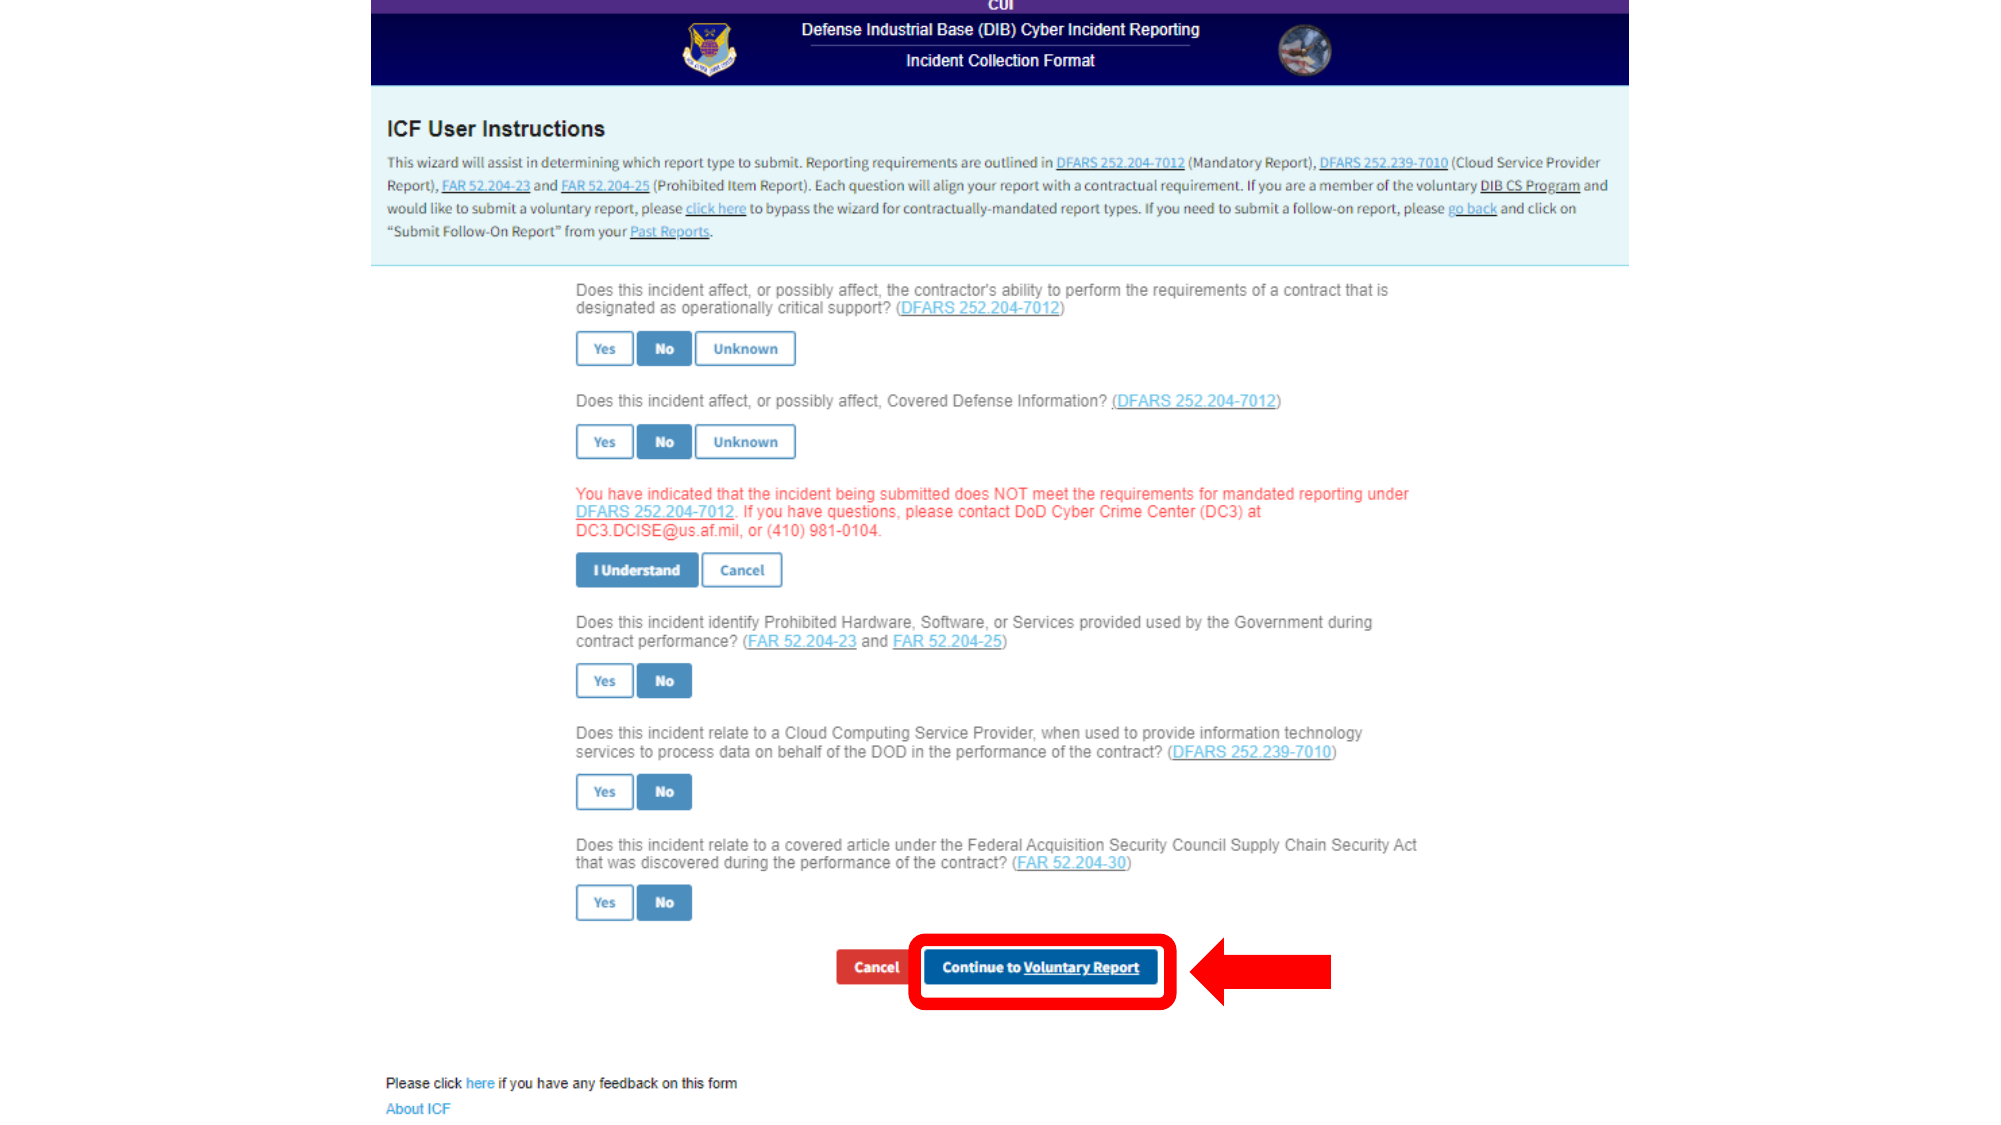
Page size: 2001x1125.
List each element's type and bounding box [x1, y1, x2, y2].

picture [371, 0, 1629, 1125]
